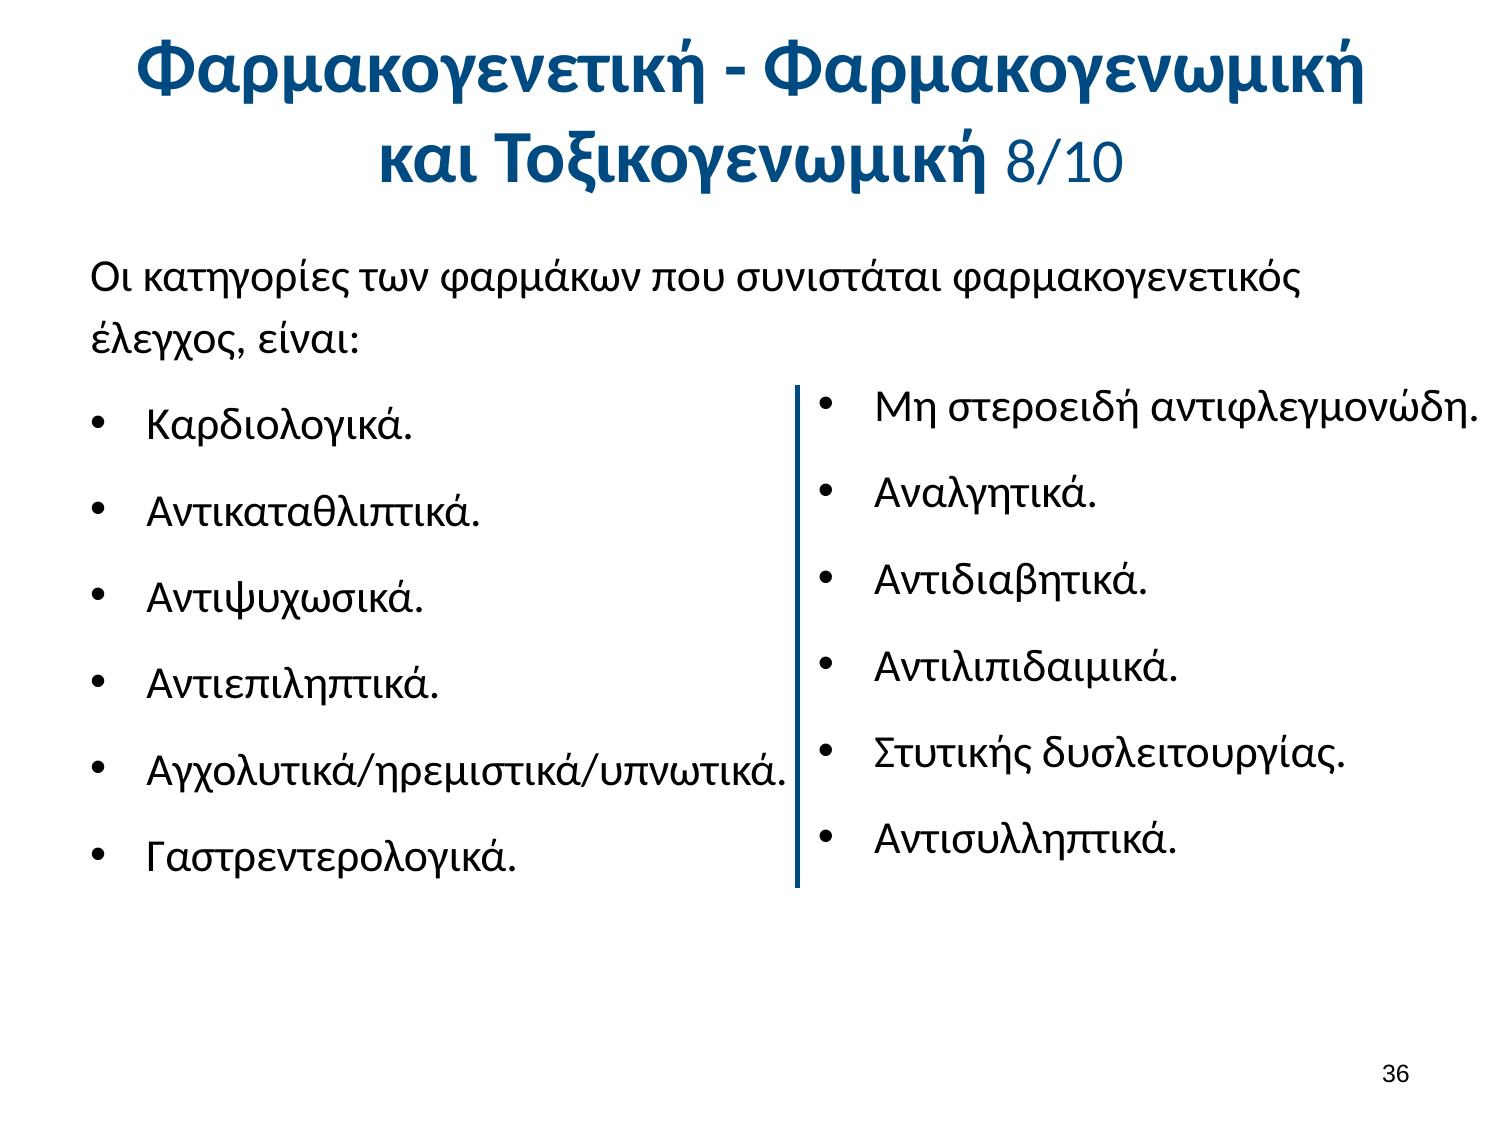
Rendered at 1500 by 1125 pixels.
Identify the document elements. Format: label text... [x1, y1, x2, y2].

slide_number 35 [1074, 1042, 1425, 1103]
list Οι κατηγορίες των φαρμάκων που συνιστάται φαρμακογενετικός έλεγχος, είναι: Καρδιολογικά. Αντικαταθλιπτικά. Αντιψυχωσικά. Αντιεπιληπτικά. Αγχολυτικά/ηρεμιστικά/υπνωτικά. Γαστρεντερολογικά. [75, 231, 1425, 1024]
title Φαρμακογενετική - Φαρμακογενωμική και Τοξικογενωμική 8/10 [76, 19, 1427, 197]
text_box Μη στεροειδή αντιφλεγμονώδη. Αναλγητικά. Αντιδιαβητικά. Αντιλιπιδαιμικά. Στυτικής δυσλειτουργίας. Αντισυλληπτικά. [803, 361, 1500, 871]
